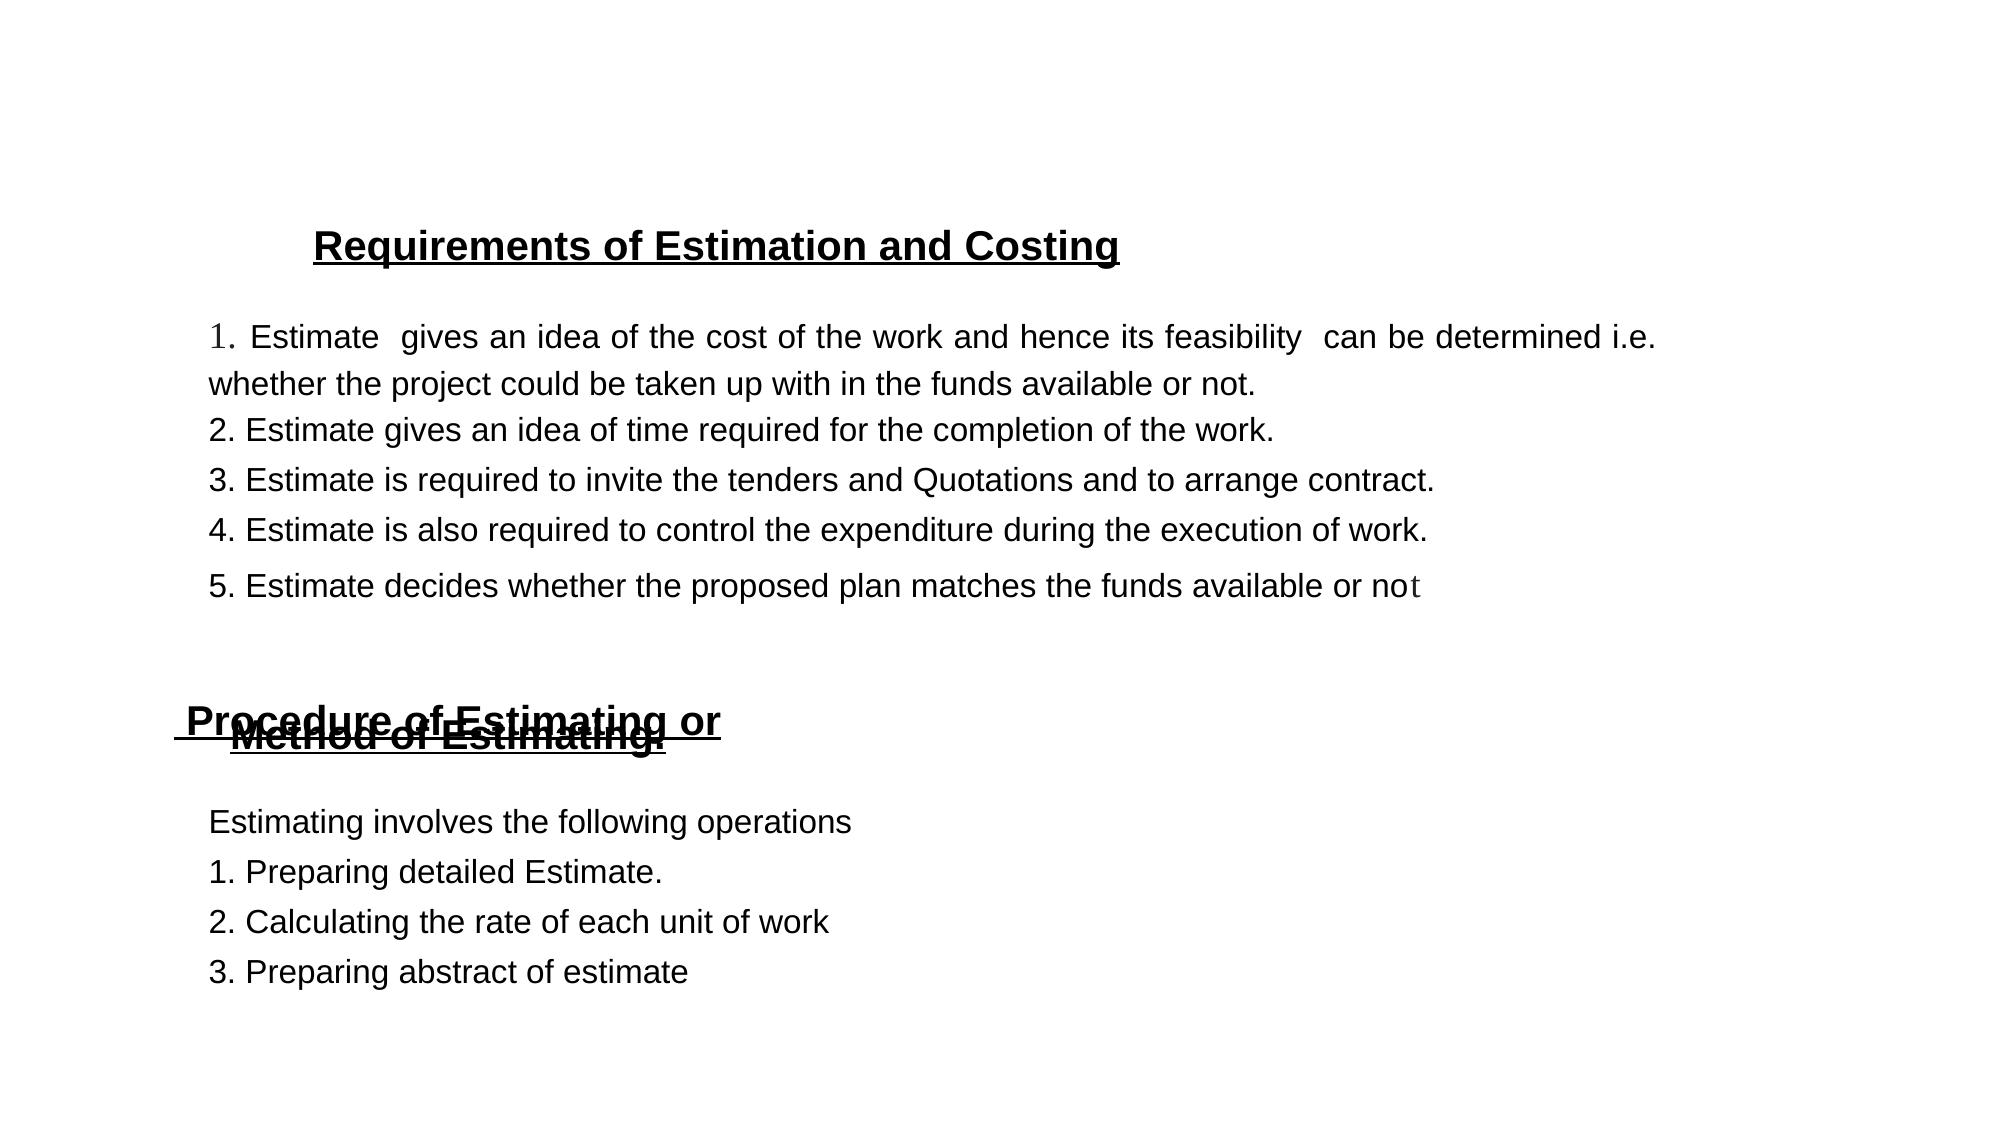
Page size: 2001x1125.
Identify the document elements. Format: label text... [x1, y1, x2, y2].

text_box Requirements of Estimation and Costing 1. Estimate gives an idea of the cost of the work and hence its feasibility can be determined i.e. whether the project could be taken up with in the funds available or not. 2. Estimate gives an idea of time required for the completion of the work. 3. Estimate is required to invite the tenders and Quotations and to arrange contract. 4. Estimate is also required to control the expenditure during the execution of work. 5. Estimate decides whether the proposed plan matches the funds available or not Procedure of Estimating or Method of Estimating. Estimating involves the following operations 1. Preparing detailed Estimate. 2. Calculating the rate of each unit of work 3. Preparing abstract of estimate [83, 203, 1680, 998]
